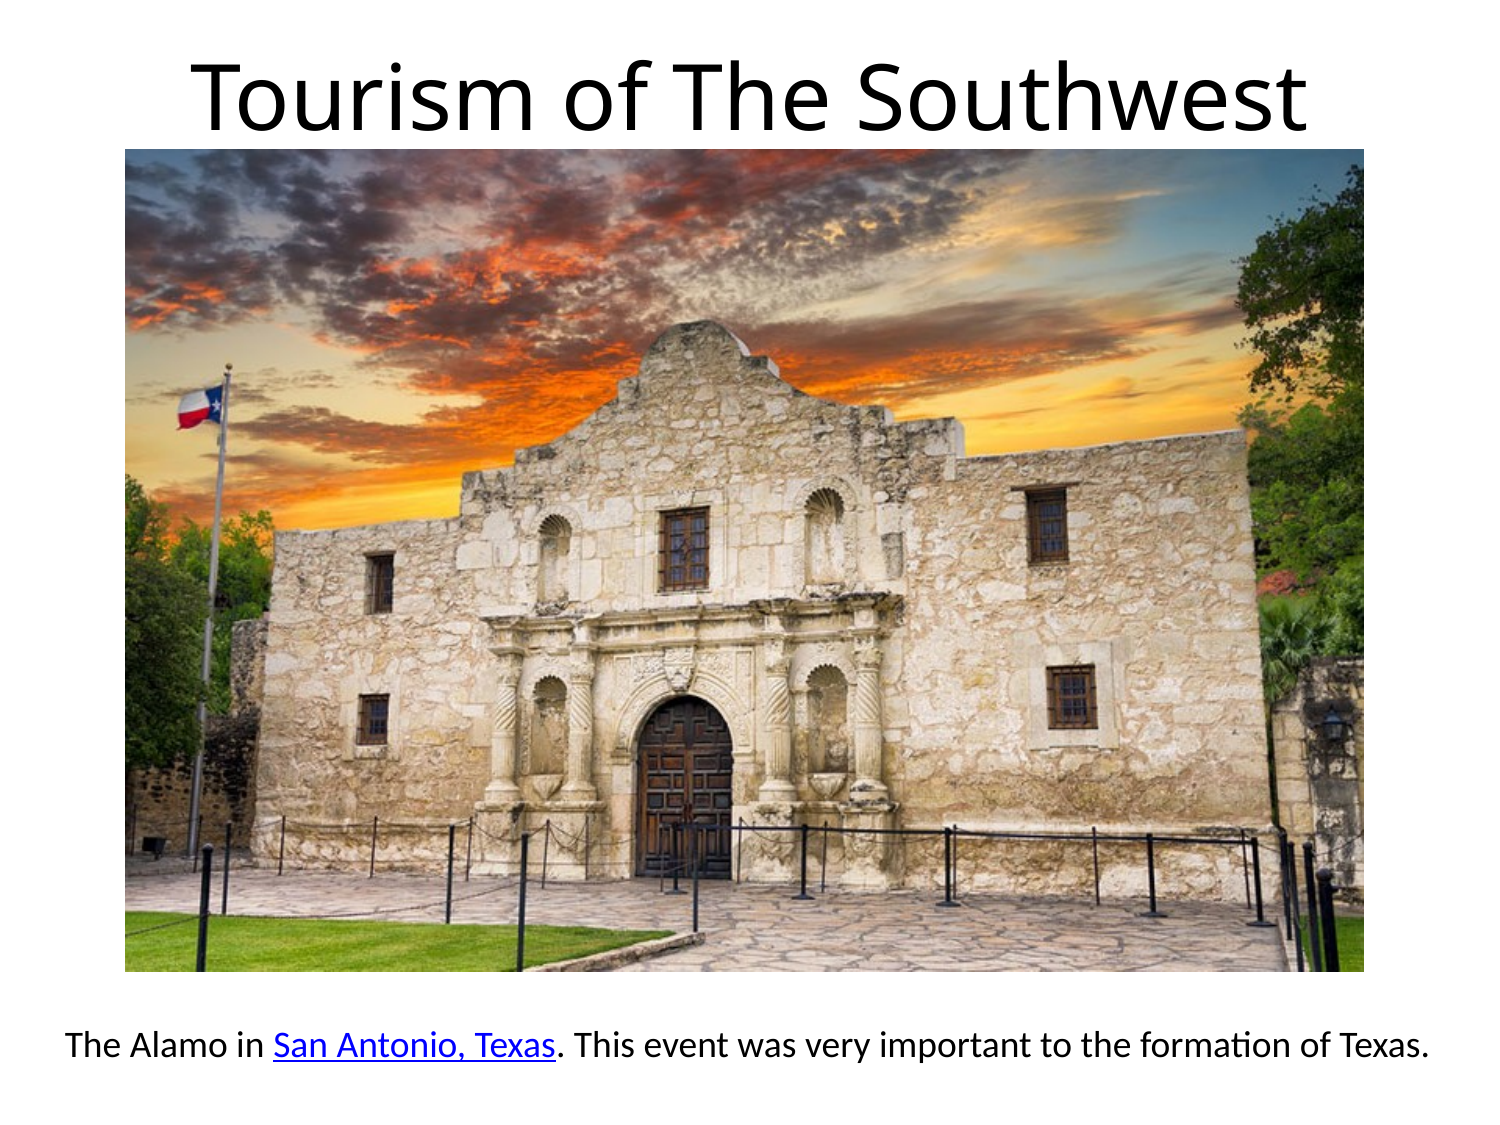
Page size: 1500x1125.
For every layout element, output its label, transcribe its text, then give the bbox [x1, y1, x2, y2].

title Tourism of The Southwest [75, 0, 1425, 188]
picture [124, 149, 1365, 973]
text_box The Alamo in San Antonio, Texas. This event was very important to the formation of Texas. [50, 1012, 1450, 1073]
